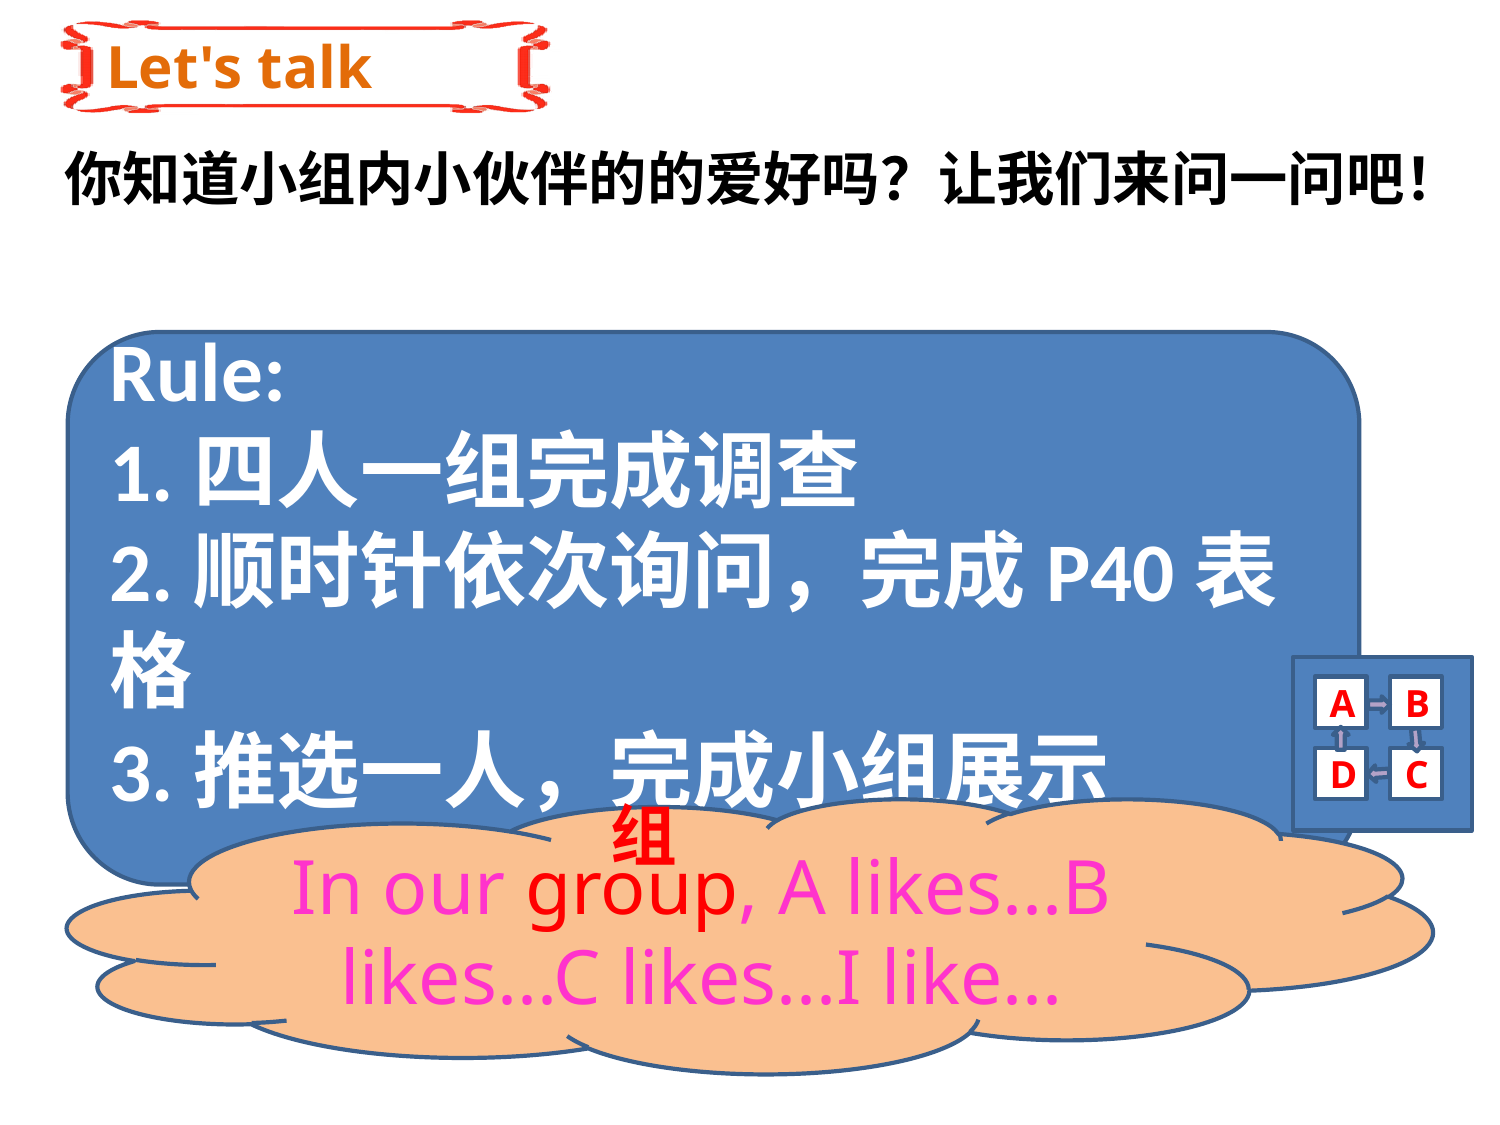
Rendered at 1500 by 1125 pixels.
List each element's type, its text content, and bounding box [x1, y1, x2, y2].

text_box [1293, 656, 1473, 831]
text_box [15, 19, 597, 115]
text_box Rule: 1.四人一组完成调查 2.顺时针依次询问，完成P40表格 3.推选一人，完成小组展示 [65, 329, 1362, 887]
text_box In our group, A likes...B likes...C likes...I like... [64, 797, 1436, 1077]
text_box 你知道小组内小伙伴的的爱好吗？让我们来问一问吧！ [49, 134, 1482, 220]
text_box 组 [549, 786, 739, 882]
